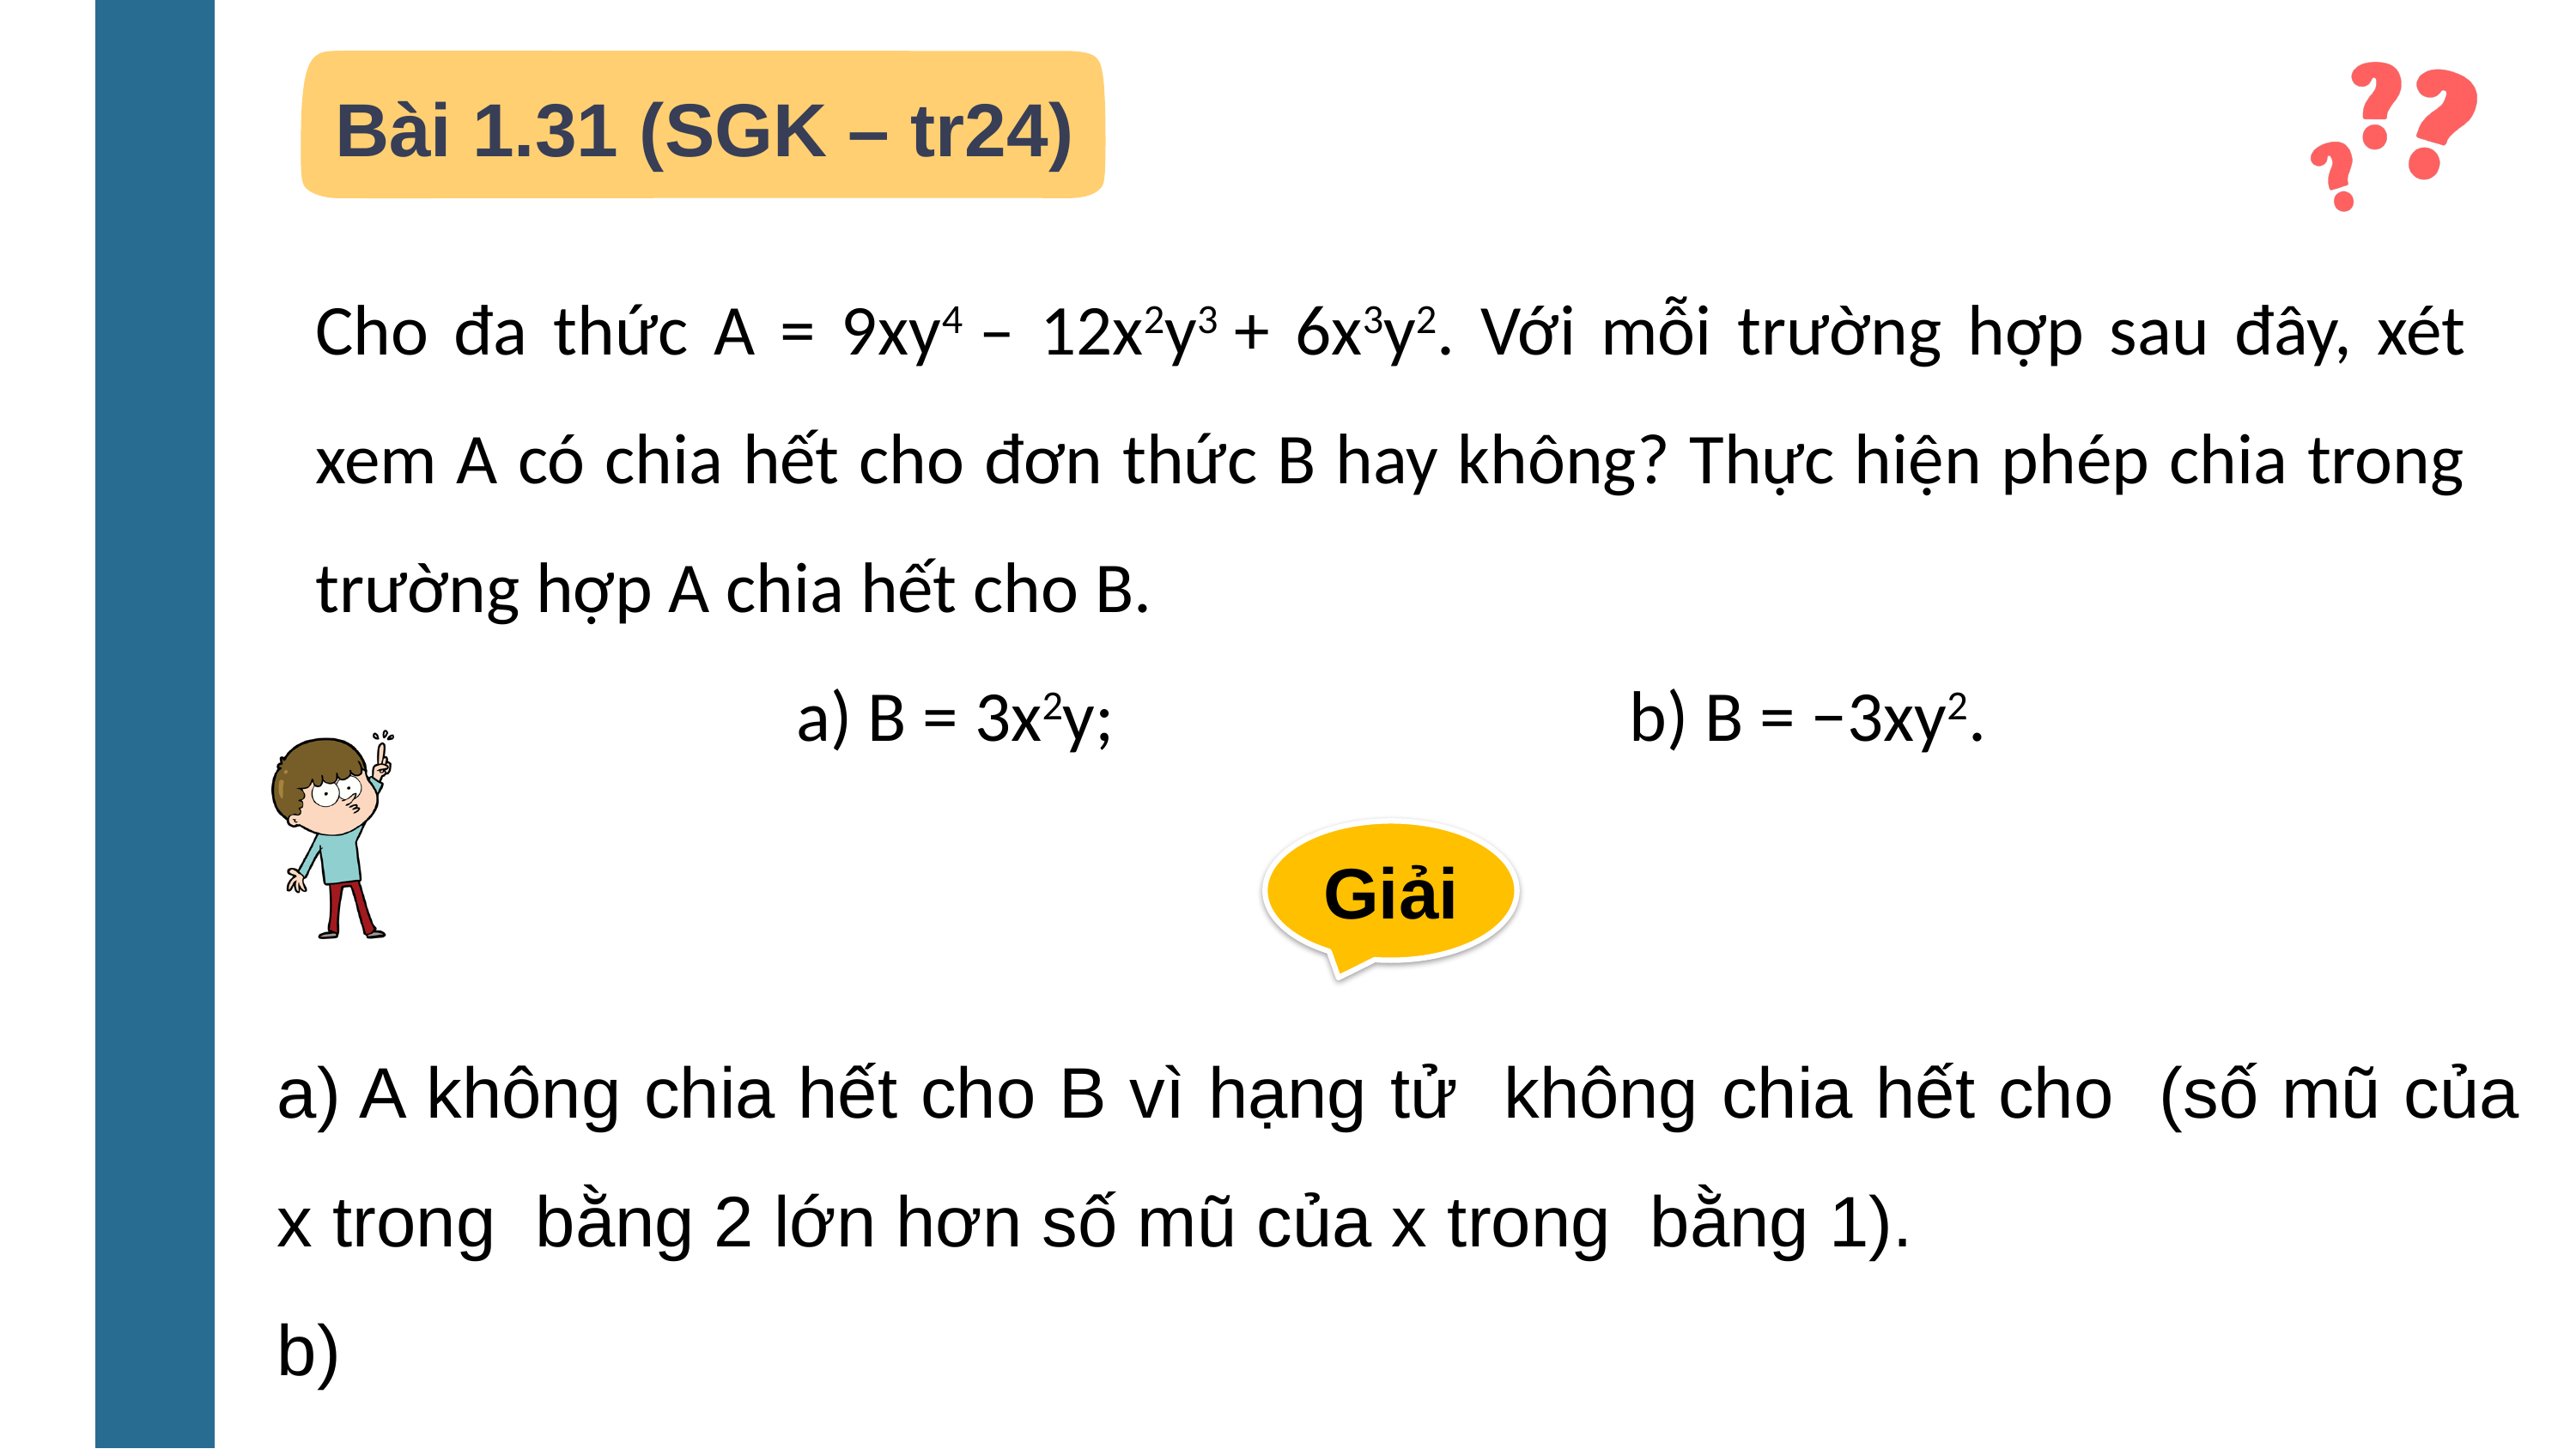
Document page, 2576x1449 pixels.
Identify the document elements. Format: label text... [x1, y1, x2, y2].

picture [270, 728, 395, 939]
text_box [94, 0, 216, 1449]
picture [2308, 62, 2480, 213]
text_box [300, 50, 1106, 199]
text_box Cho đa thức A = 9xy4 – 12x2y3 + 6x3y2. Với mỗi trường hợp sau đây, xét xem A có chia hết cho đơn thức B hay không? Thực hiện phép chia trong trường hợp A chia hết cho B. a) B = 3x2y; b) B = −3xy2. [302, 233, 2480, 762]
text_box Giải [1262, 818, 1520, 980]
